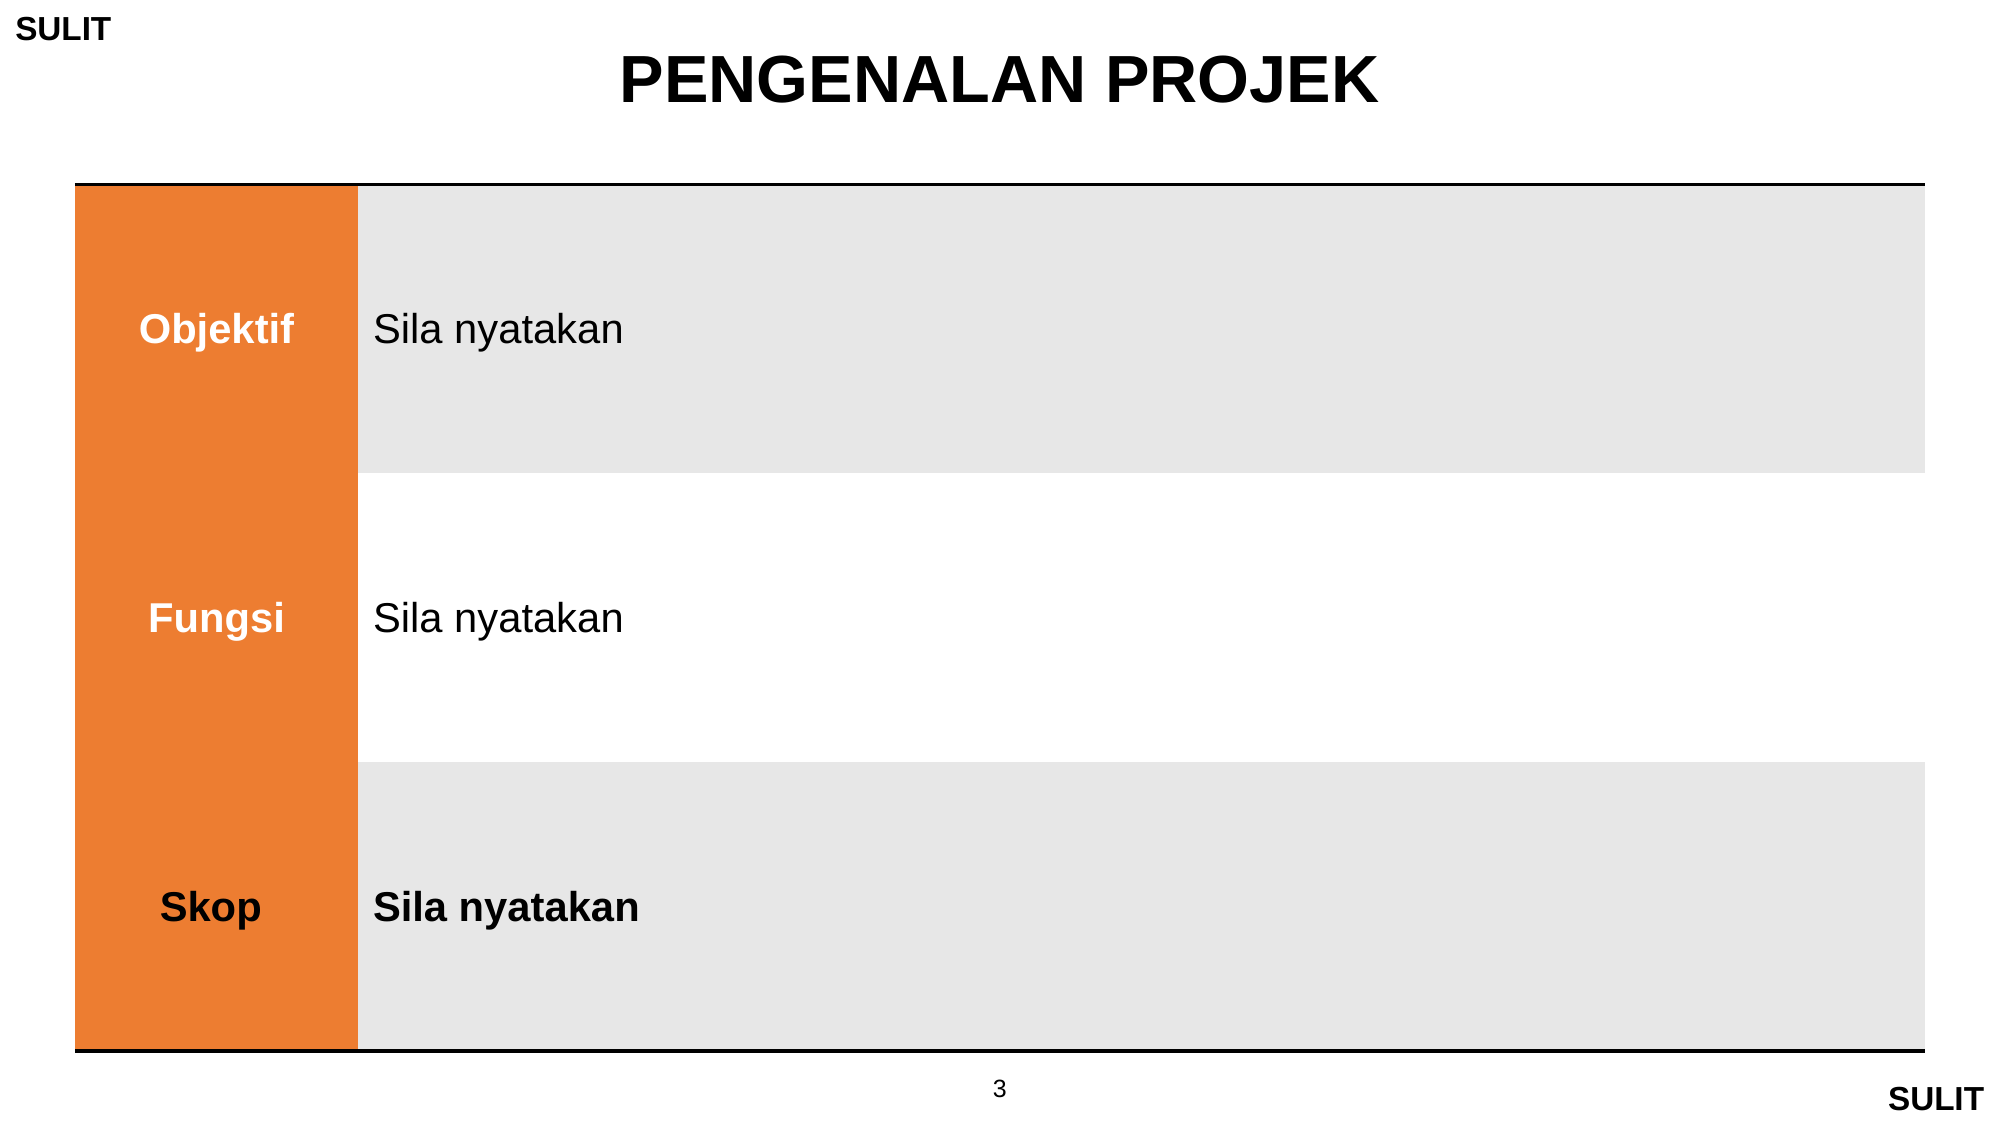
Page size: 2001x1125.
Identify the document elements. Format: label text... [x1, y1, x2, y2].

table_cell Skop [75, 762, 358, 1049]
table_header Sila nyatakan [358, 186, 1925, 473]
table_cell Sila nyatakan [358, 762, 1925, 1049]
text_box PENGENALAN PROJEK [608, 30, 1391, 122]
table_cell Sila nyatakan [358, 473, 1925, 762]
slide_number 3 [960, 1065, 1040, 1125]
table_cell Fungsi [75, 473, 358, 762]
table_header Objektif [75, 186, 358, 473]
